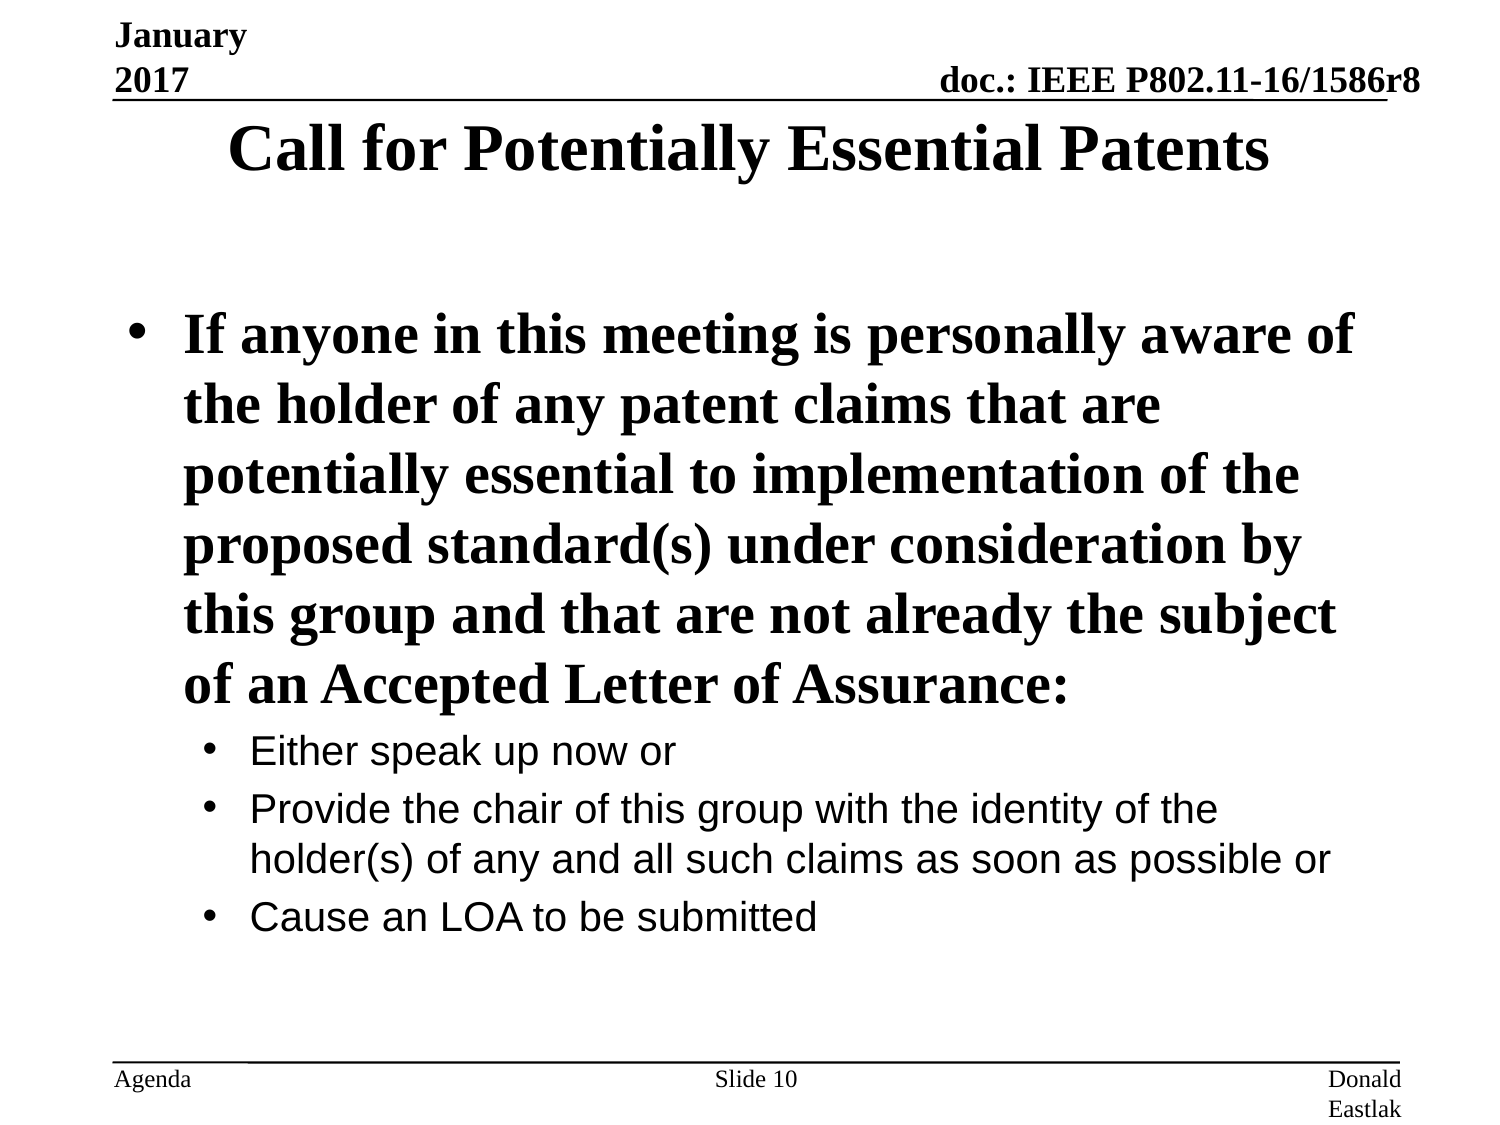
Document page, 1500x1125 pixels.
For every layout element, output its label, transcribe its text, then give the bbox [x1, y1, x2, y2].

footer Donald Eastlake 3rd, Huawei Technologies [1325, 1062, 1402, 1093]
list If anyone in this meeting is personally aware of the holder of any patent claims that are potentially essential to implementation of the proposed standard(s) under consideration by this group and that are not already the subject of an Accepted Letter of Assurance: Either speak up now or Provide the chair of this group with the identity of the holder(s) of any and all such claims as soon as possible or Cause an LOA to be submitted [112, 287, 1388, 963]
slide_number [114, 54, 290, 100]
slide_number Slide 10 [712, 1062, 800, 1093]
title Call for Potentially Essential Patents [75, 50, 1425, 238]
